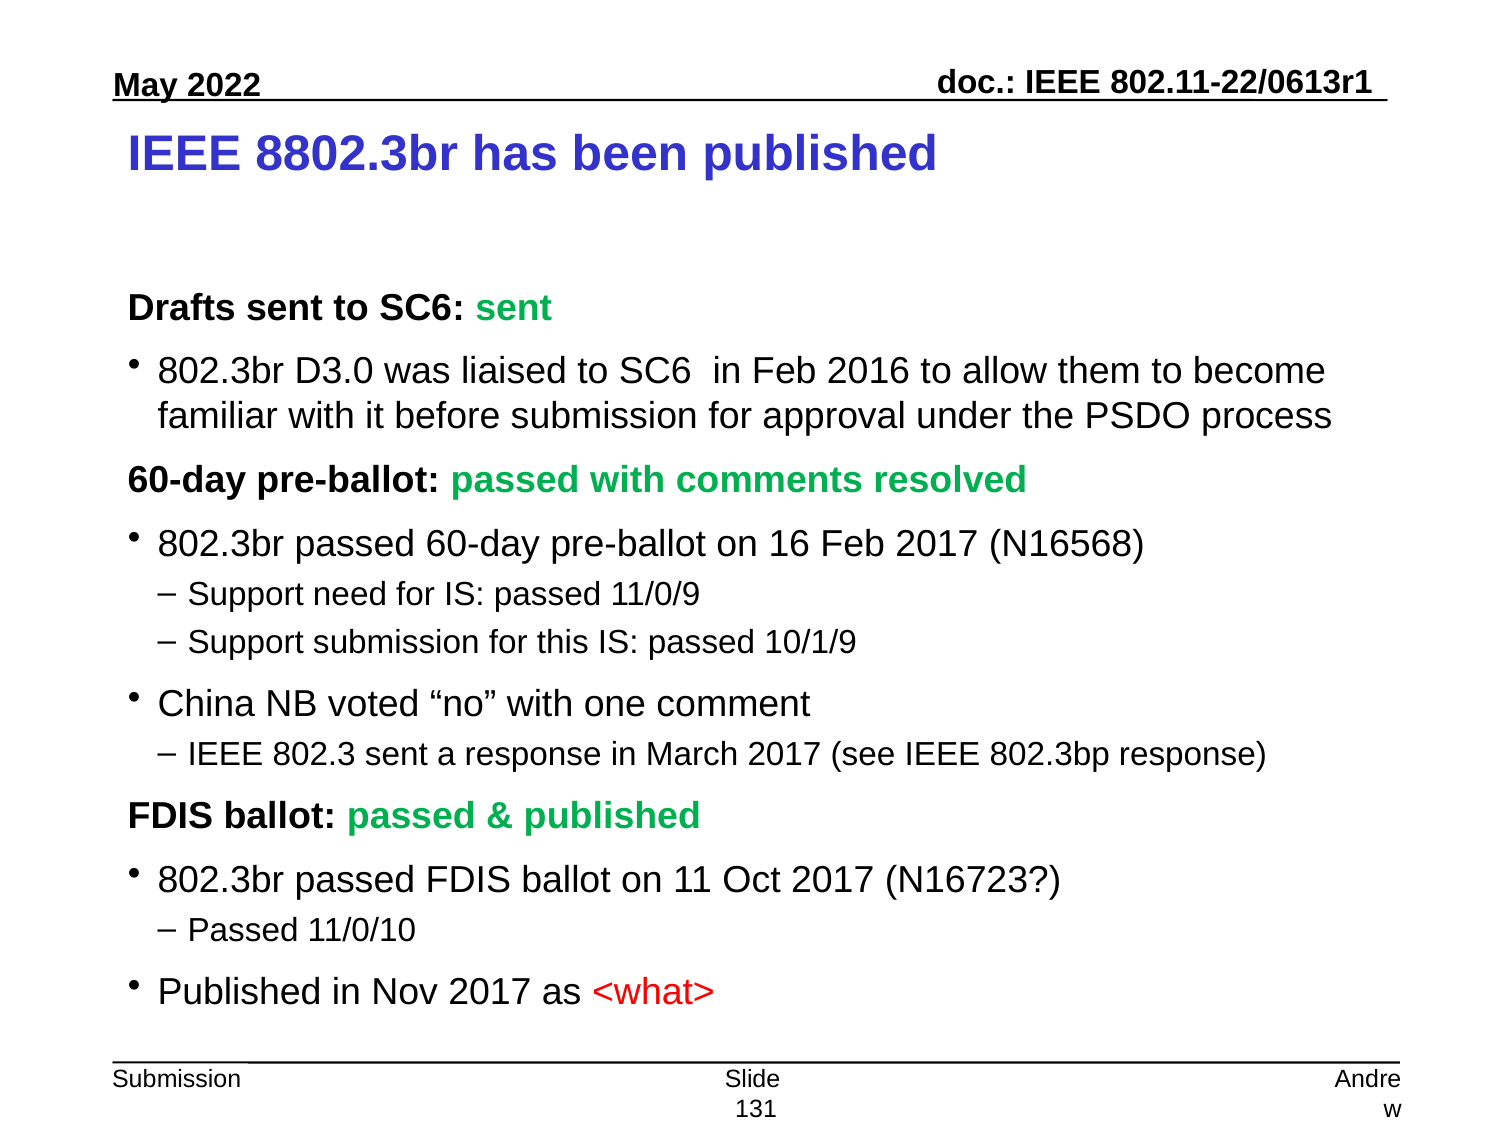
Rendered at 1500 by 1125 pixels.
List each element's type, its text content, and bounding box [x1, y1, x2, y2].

title IEEE 8802.3br has been published [112, 112, 1388, 275]
list Drafts sent to SC6: sent 802.3br D3.0 was liaised to SC6 in Feb 2016 to allow them to become familiar with it before submission for approval under the PSDO process 60-day pre-ballot: passed with comments resolved 802.3br passed 60-day pre-ballot on 16 Feb 2017 (N16568) Support need for IS: passed 11/0/9 Support submission for this IS: passed 10/1/9 China NB voted “no” with one comment IEEE 802.3 sent a response in March 2017 (see IEEE 802.3bp response) FDIS ballot: passed & published 802.3br passed FDIS ballot on 11 Oct 2017 (N16723?) Passed 11/0/10 Published in Nov 2017 as <what> [112, 275, 1388, 950]
slide_number Slide 131 [709, 1061, 803, 1093]
footer Andrew Myles, Cisco [1320, 1061, 1402, 1093]
